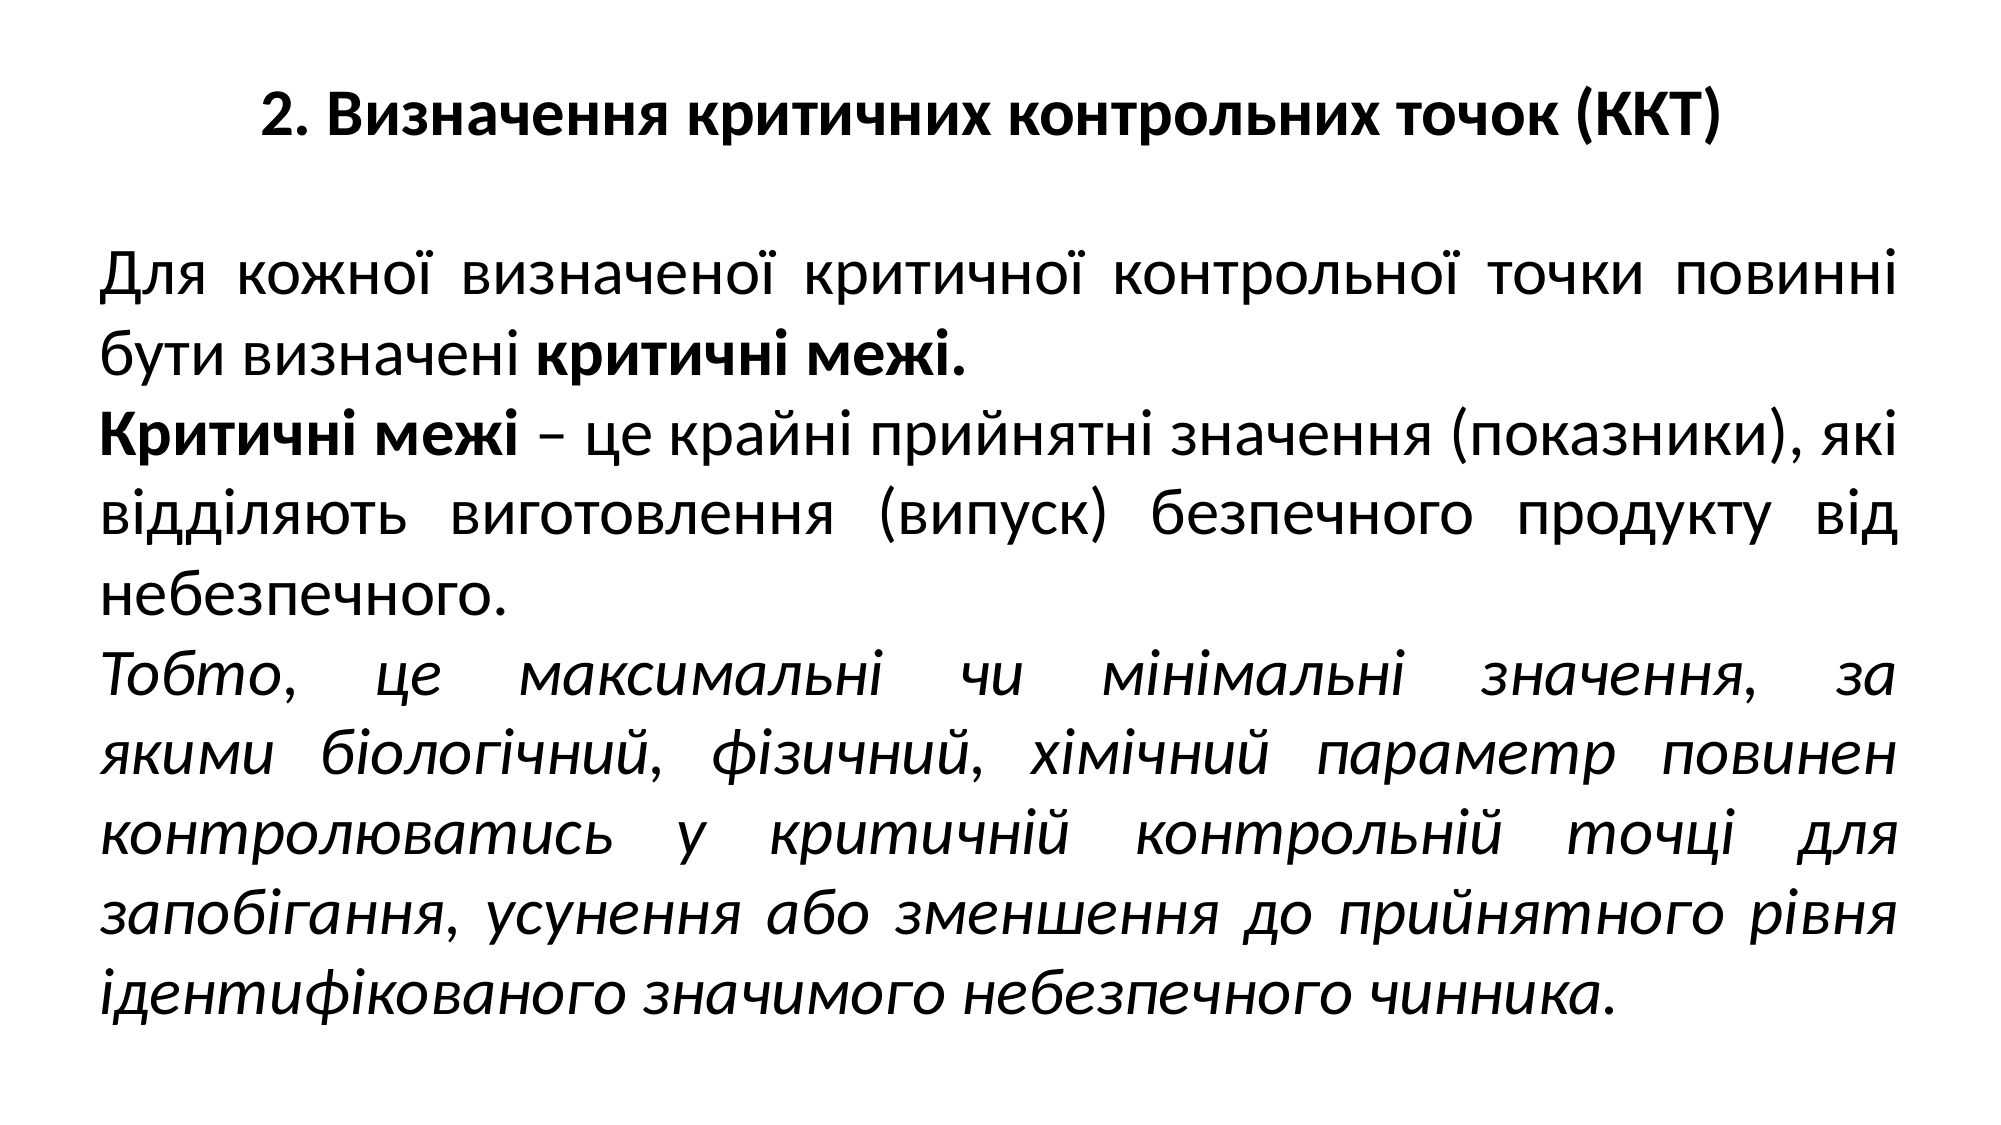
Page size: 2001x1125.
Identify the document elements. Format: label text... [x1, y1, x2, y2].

text_box 2. Визначення критичних контрольних точок (ККТ) Для кожної визначеної критичної контрольної точки повинні бути визначені критичні межі. Критичні межі – це крайні прийнятні значення (показники), які відділяють виготовлення (випуск) безпечного продукту від небезпечного. Тобто, це максимальні чи мінімальні значення, за якими біологічний, фізичний, хімічний параметр повинен контролюватись у критичній контрольній точці для запобігання, усунення або зменшення до прийнятного рівня ідентифікованого значимого небезпечного чинника. [84, 61, 1916, 1036]
